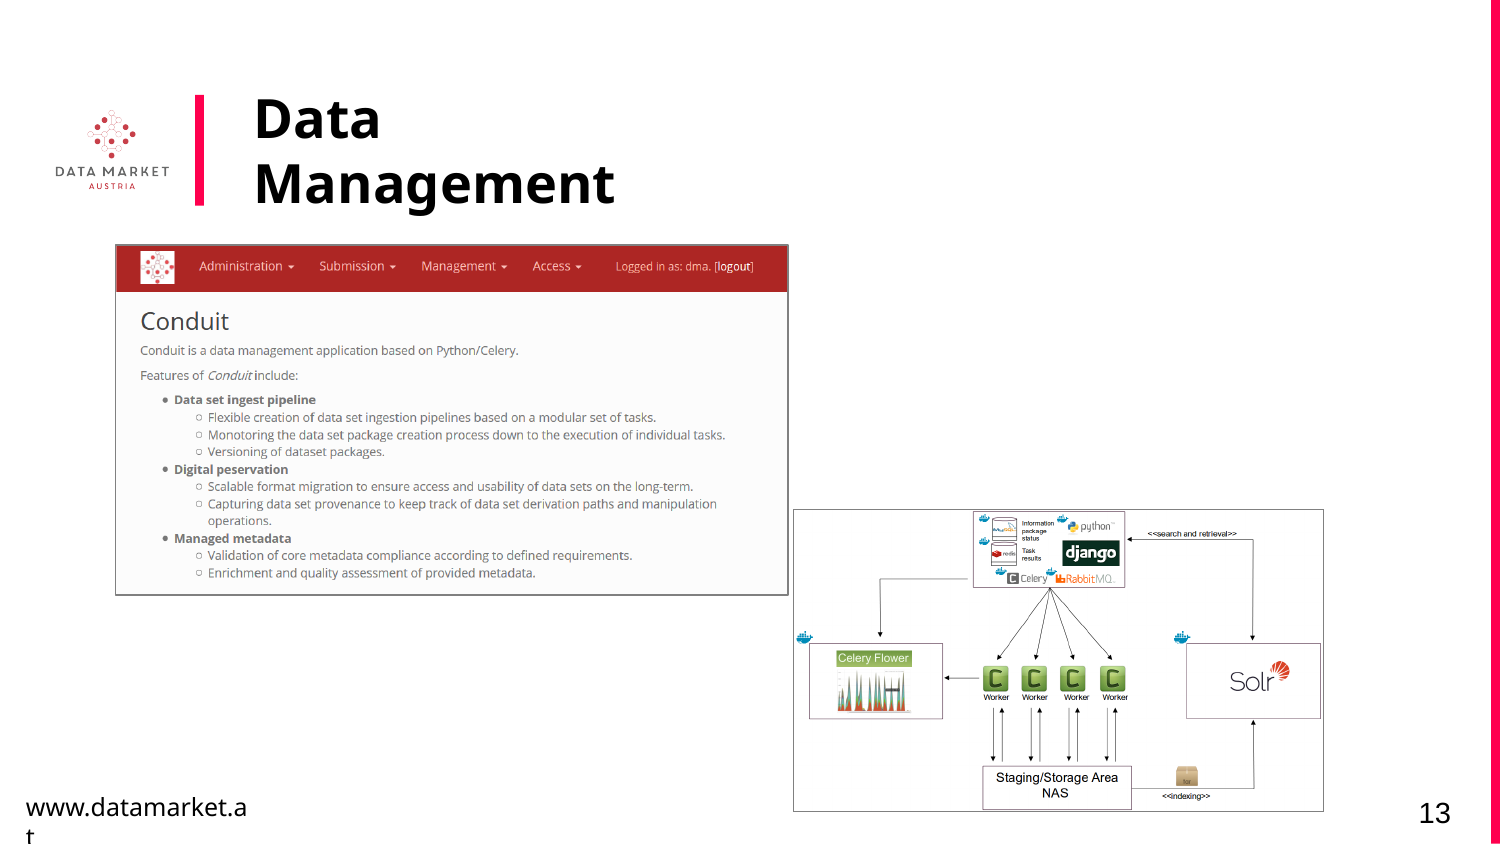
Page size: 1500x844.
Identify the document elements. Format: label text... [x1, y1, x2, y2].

picture [50, 107, 173, 194]
picture [793, 509, 1325, 812]
slide_number 13 [1403, 779, 1494, 844]
title Data Management [238, 69, 768, 210]
picture [115, 245, 788, 595]
